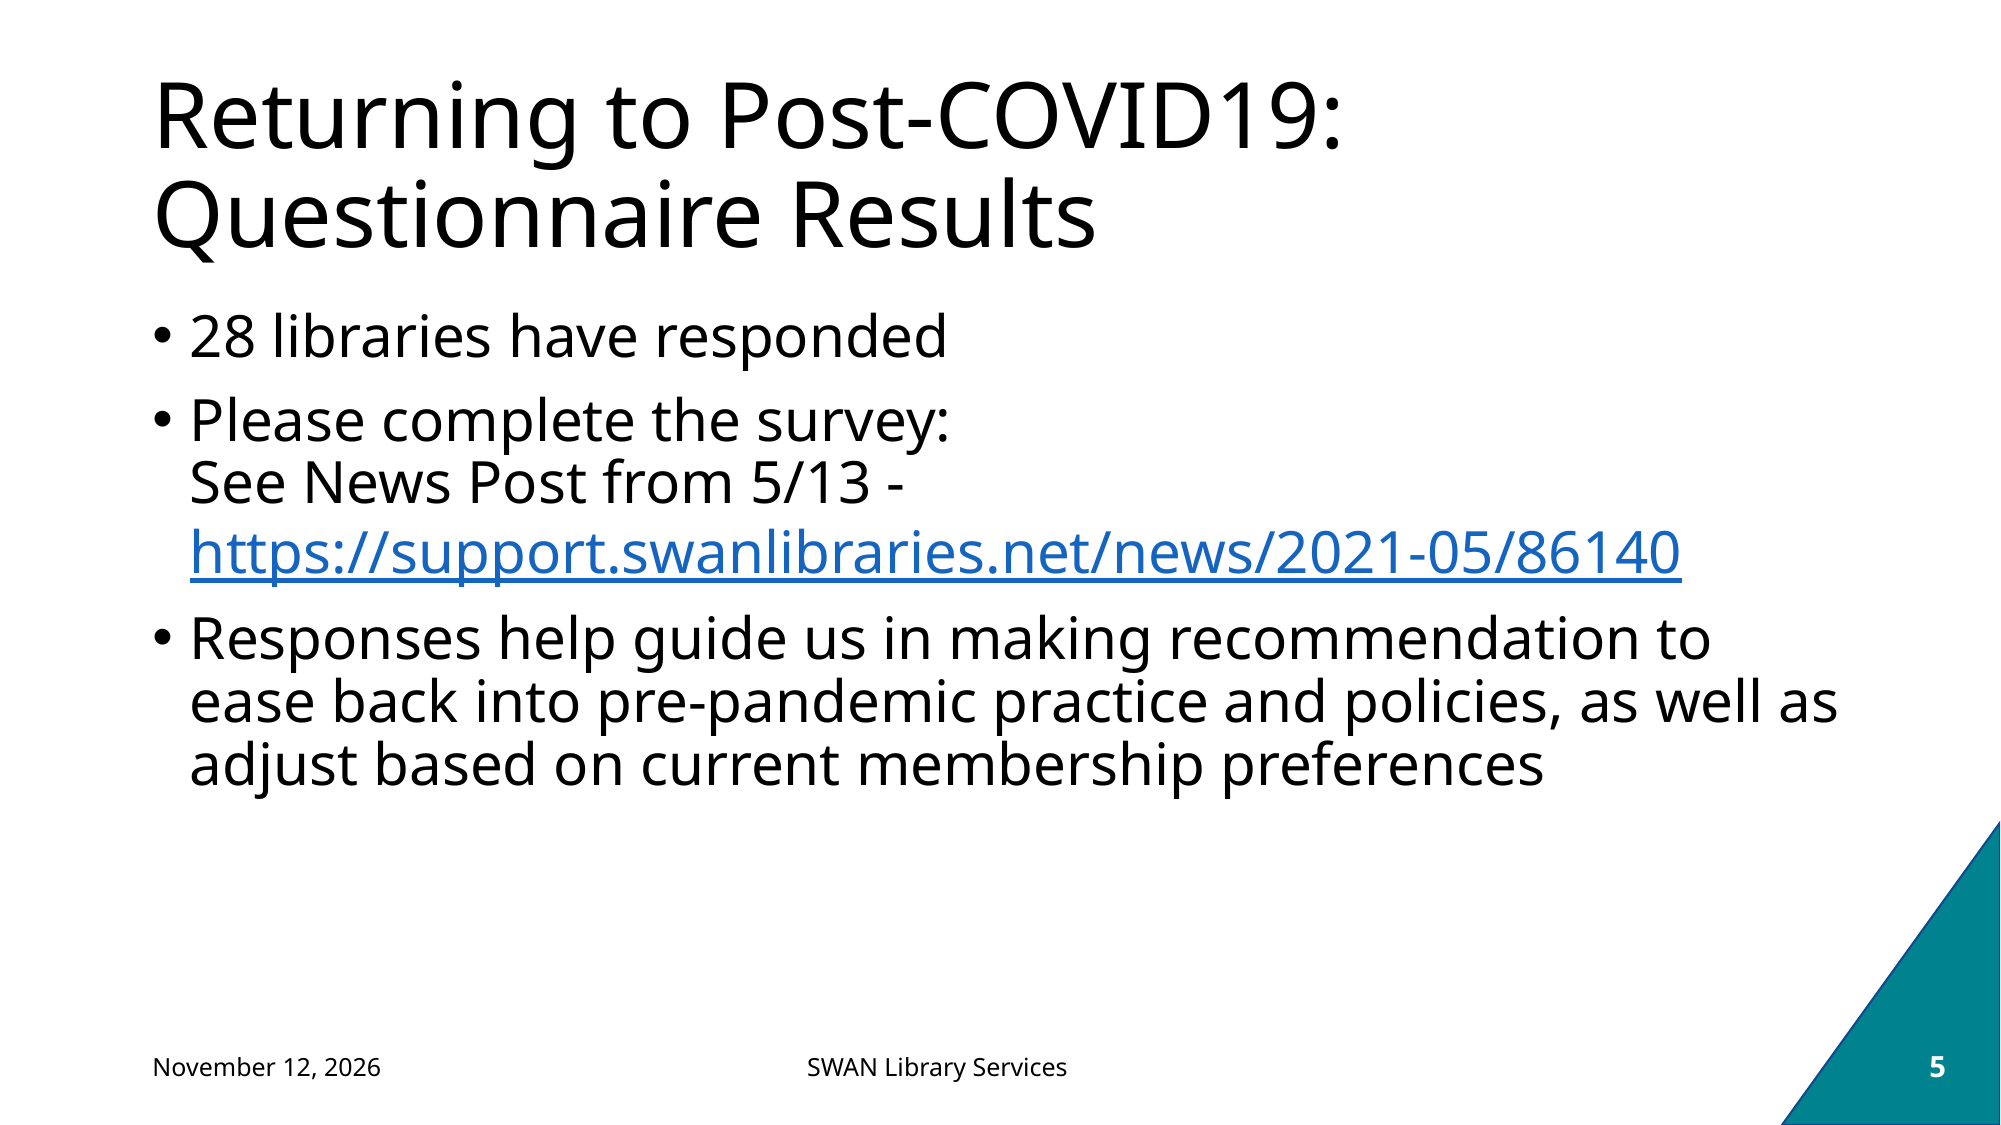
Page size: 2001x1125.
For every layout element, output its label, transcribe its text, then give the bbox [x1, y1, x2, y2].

slide_number 5 [1894, 1038, 1982, 1099]
footer SWAN Library Services [600, 1038, 1275, 1099]
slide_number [137, 1038, 588, 1099]
list 28 libraries have responded Please complete the survey: See News Post from 5/13 - https://support.swanlibraries.net/news/2021-05/86140 Responses help guide us in making recommendation to ease back into pre-pandemic practice and policies, as well as adjust based on current membership preferences [137, 299, 1863, 1014]
title Returning to Post-COVID19: Questionnaire Results [137, 59, 1863, 278]
